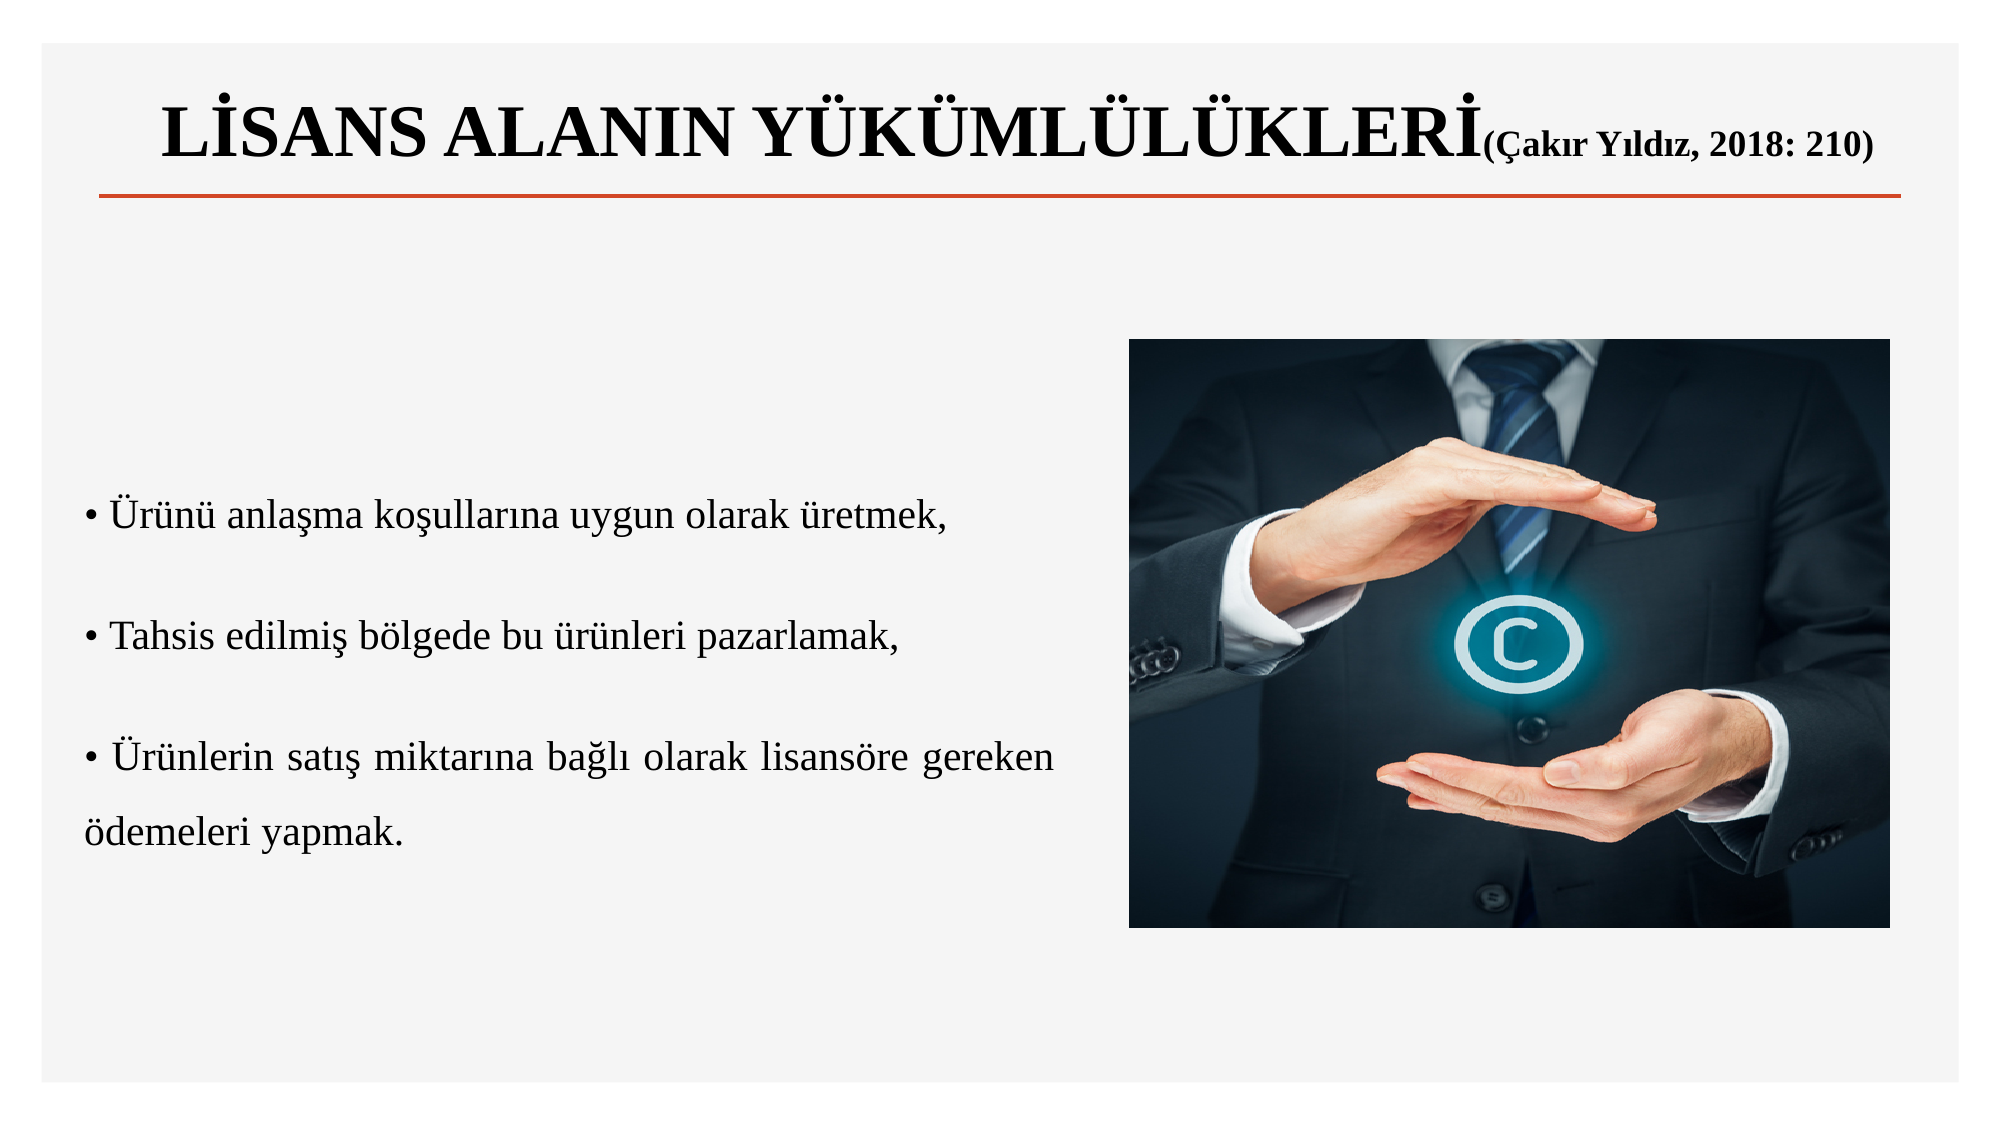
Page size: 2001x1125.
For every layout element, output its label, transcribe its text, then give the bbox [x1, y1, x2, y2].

list • Ürünü anlaşma koşullarına uygun olarak üretmek, • Tahsis edilmiş bölgede bu ürünleri pazarlamak, • Ürünlerin satış miktarına bağlı olarak lisansöre gereken ödemeleri yapmak. [69, 454, 1071, 888]
picture [1128, 338, 1891, 928]
title LİSANS ALANIN YÜKÜMLÜLÜKLERİ(Çakır Yıldız, 2018: 210) [85, 73, 1890, 179]
